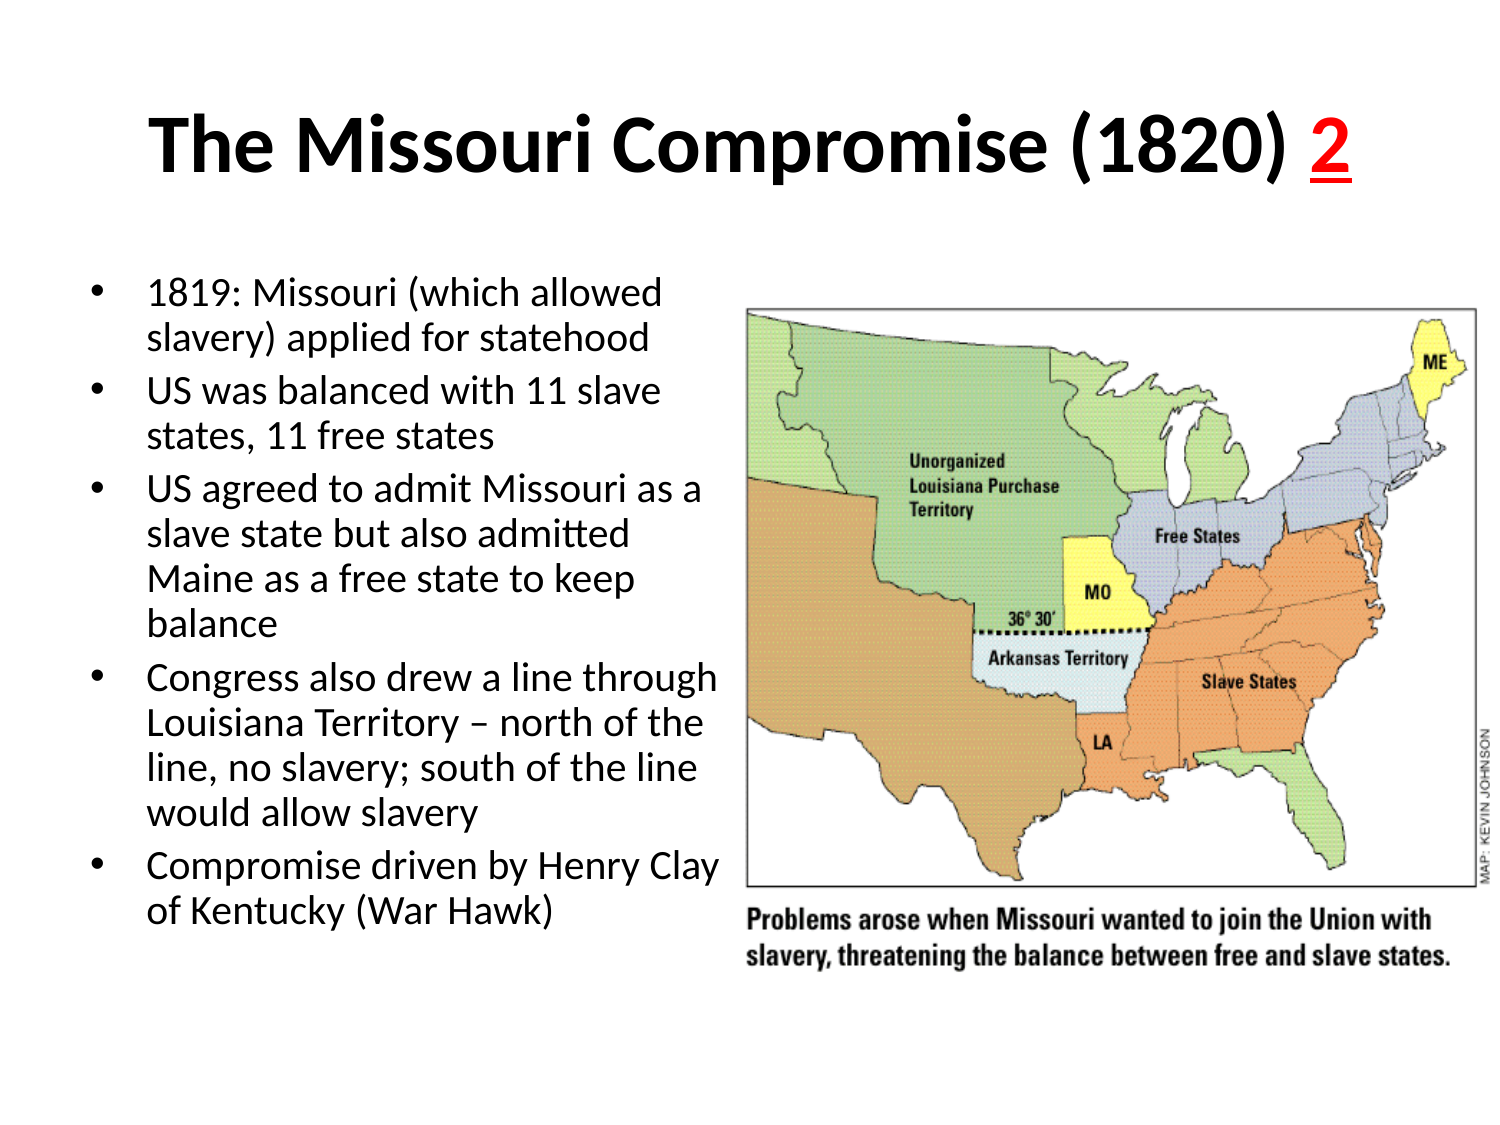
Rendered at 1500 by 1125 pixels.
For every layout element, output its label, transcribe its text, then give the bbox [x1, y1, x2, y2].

picture [737, 299, 1500, 983]
title The Missouri Compromise (1820) 2 [75, 45, 1425, 233]
list 1819: Missouri (which allowed slavery) applied for statehood US was balanced with 11 slave states, 11 free states US agreed to admit Missouri as a slave state but also admitted Maine as a free state to keep balance Congress also drew a line through Louisiana Territory – north of the line, no slavery; south of the line would allow slavery Compromise driven by Henry Clay of Kentucky (War Hawk) [75, 262, 738, 1006]
